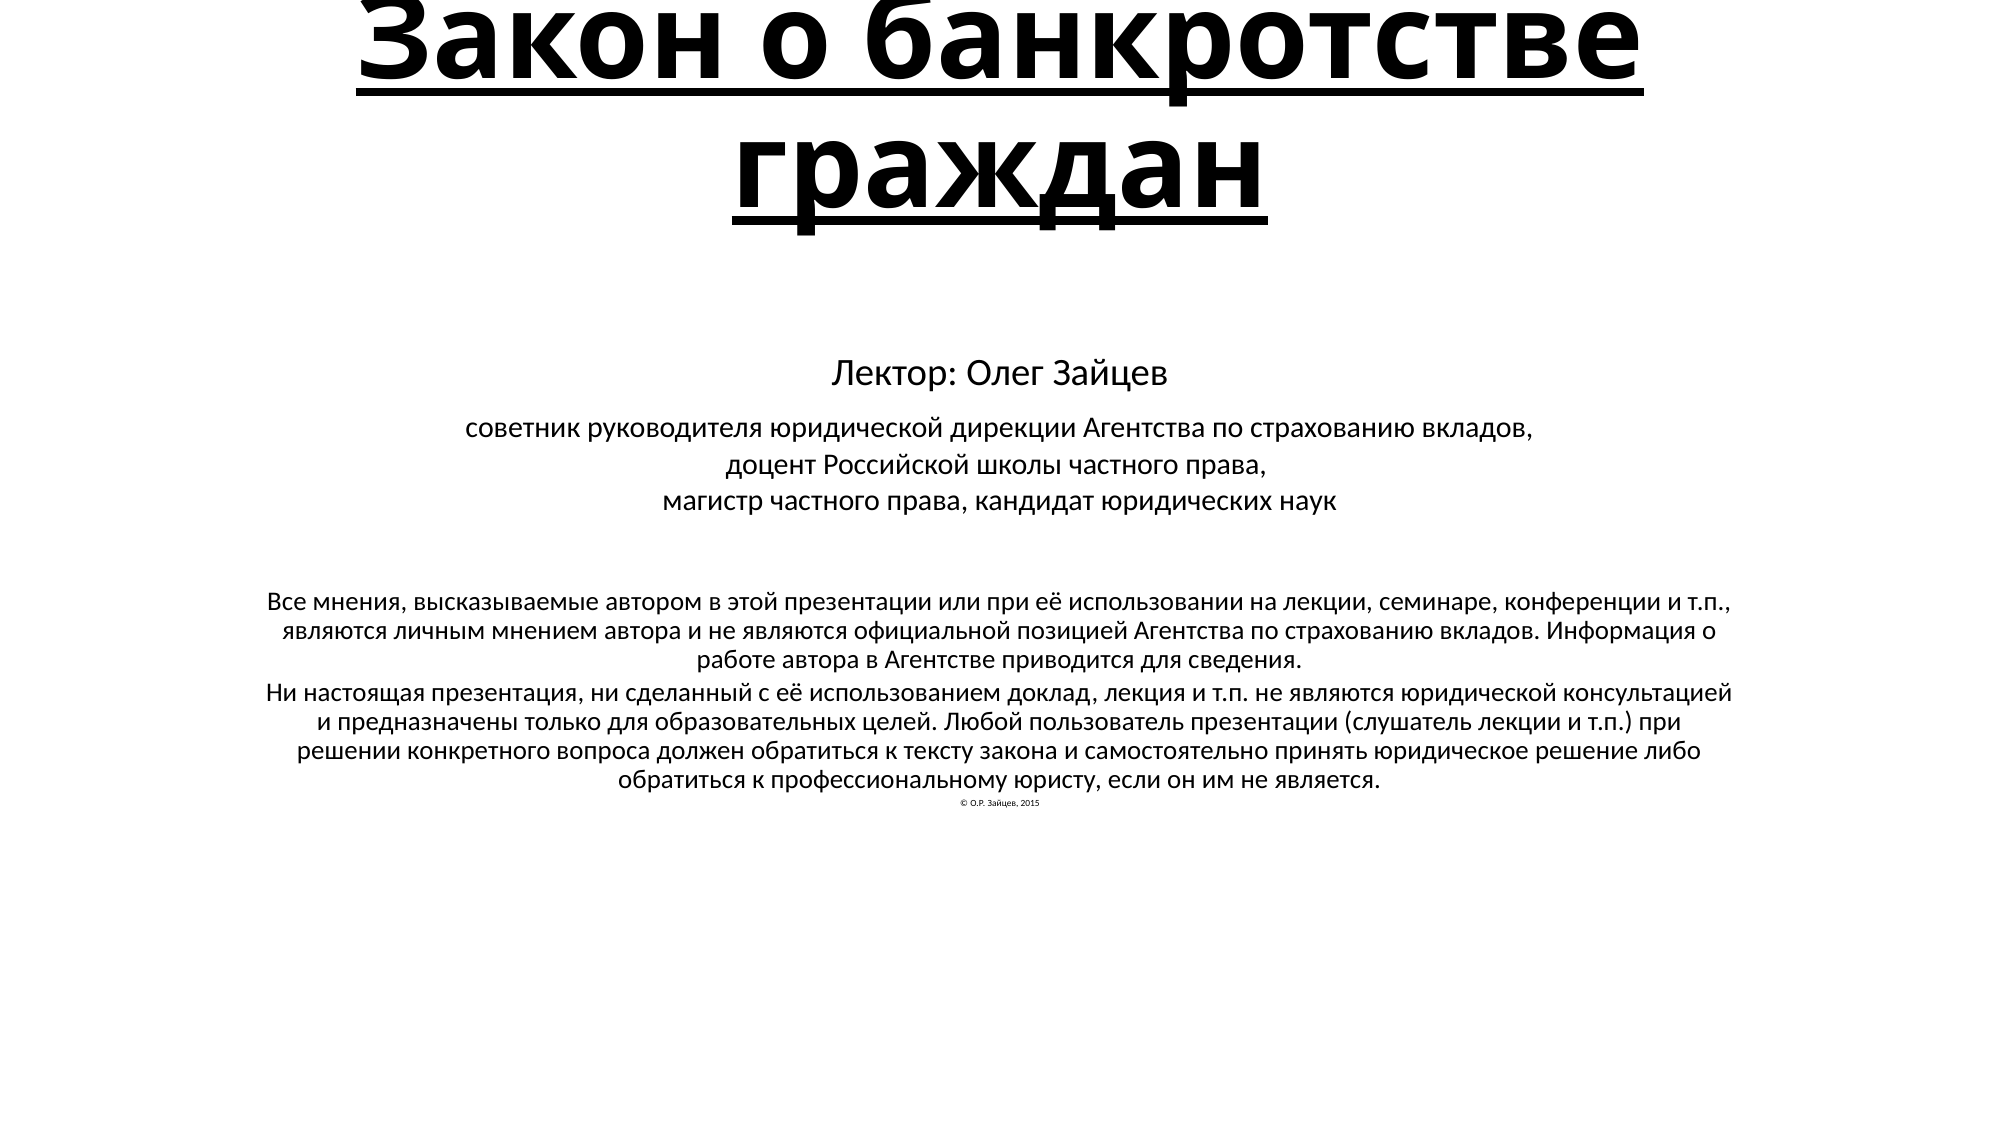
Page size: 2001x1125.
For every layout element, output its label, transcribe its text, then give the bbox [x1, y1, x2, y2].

subtitle Лектор: Олег Зайцев советник руководителя юридической дирекции Агентства по страхованию вкладов, доцент Российской школы частного права, магистр частного права, кандидат юридических наук Все мнения, высказываемые автором в этой презентации или при её использовании на лекции, семинаре, конференции и т.п., являются личным мнением автора и не являются официальной позицией Агентства по страхованию вкладов. Информация о работе автора в Агентстве приводится для сведения. Ни настоящая презентация, ни сделанный с её использованием доклад, лекция и т.п. не являются юридической консультацией и предназначены только для образовательных целей. Любой пользователь презентации (слушатель лекции и т.п.) при решении конкретного вопроса должен обратиться к тексту закона и самостоятельно принять юридическое решение либо обратиться к профессиональному юристу, если он им не является. © О.Р. Зайцев, 2015 [249, 323, 1750, 823]
title Закон о банкротстве граждан [249, 97, 1750, 323]
